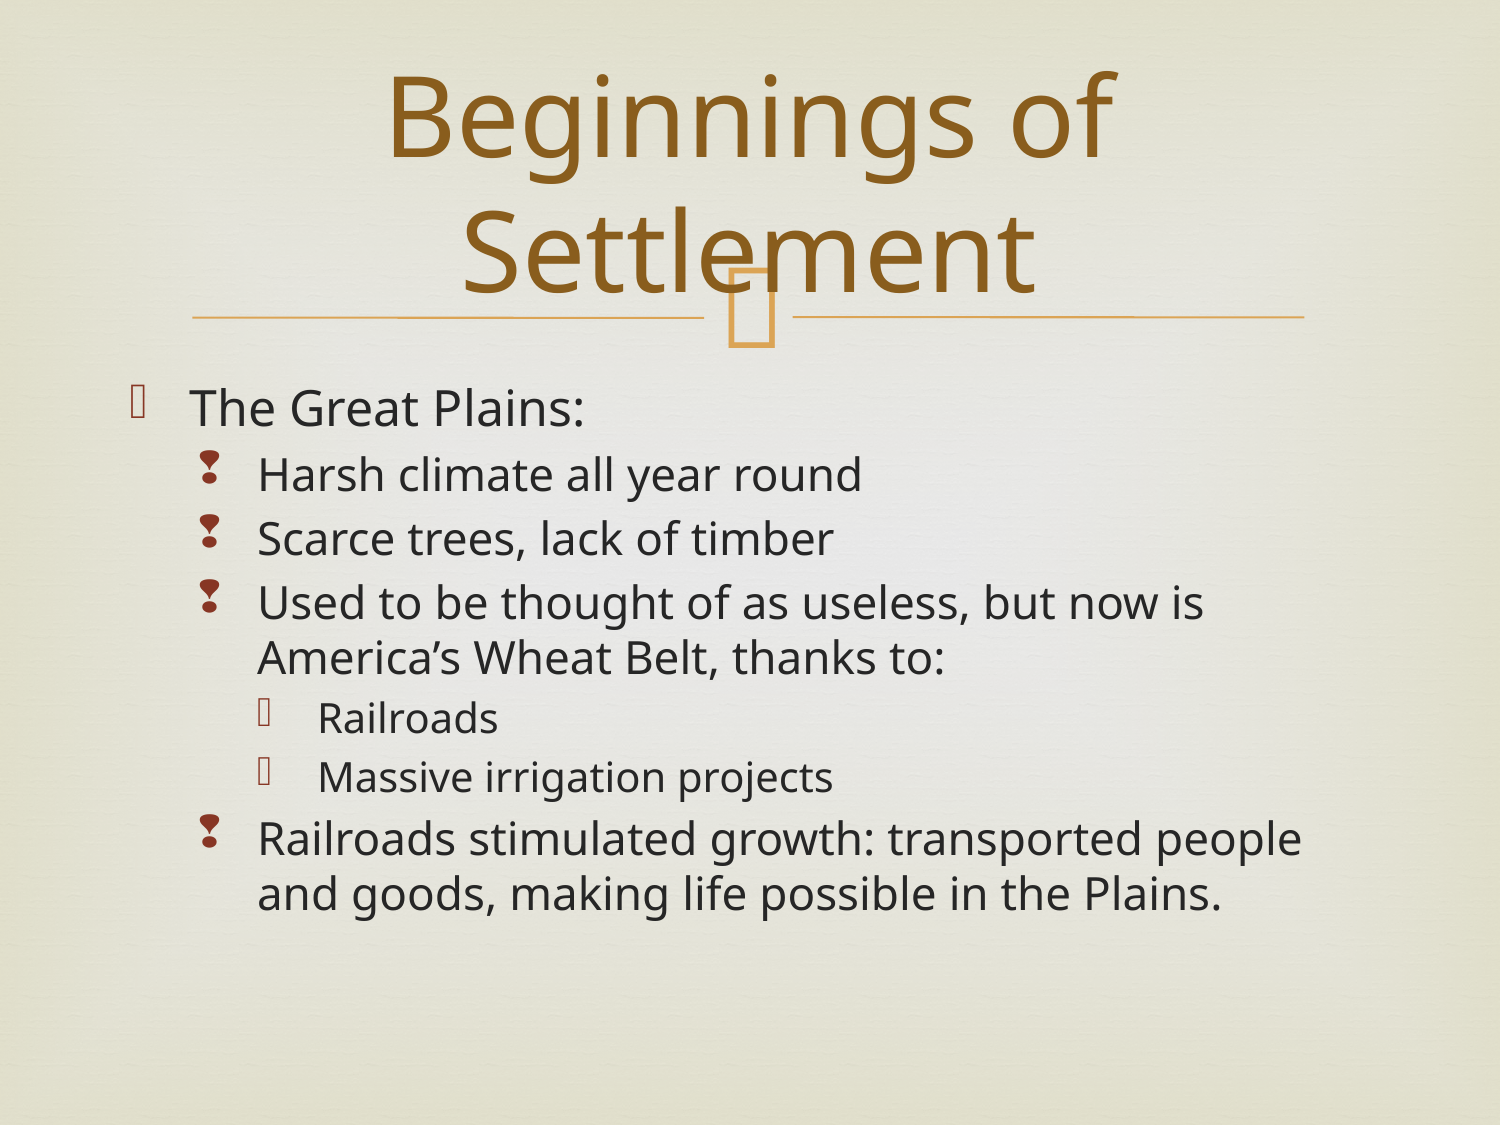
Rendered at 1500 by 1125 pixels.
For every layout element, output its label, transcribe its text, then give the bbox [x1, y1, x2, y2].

list The Great Plains: Harsh climate all year round Scarce trees, lack of timber Used to be thought of as useless, but now is America’s Wheat Belt, thanks to: Railroads Massive irrigation projects Railroads stimulated growth: transported people and goods, making life possible in the Plains. [114, 368, 1386, 1005]
title Beginnings of Settlement [112, 93, 1386, 267]
